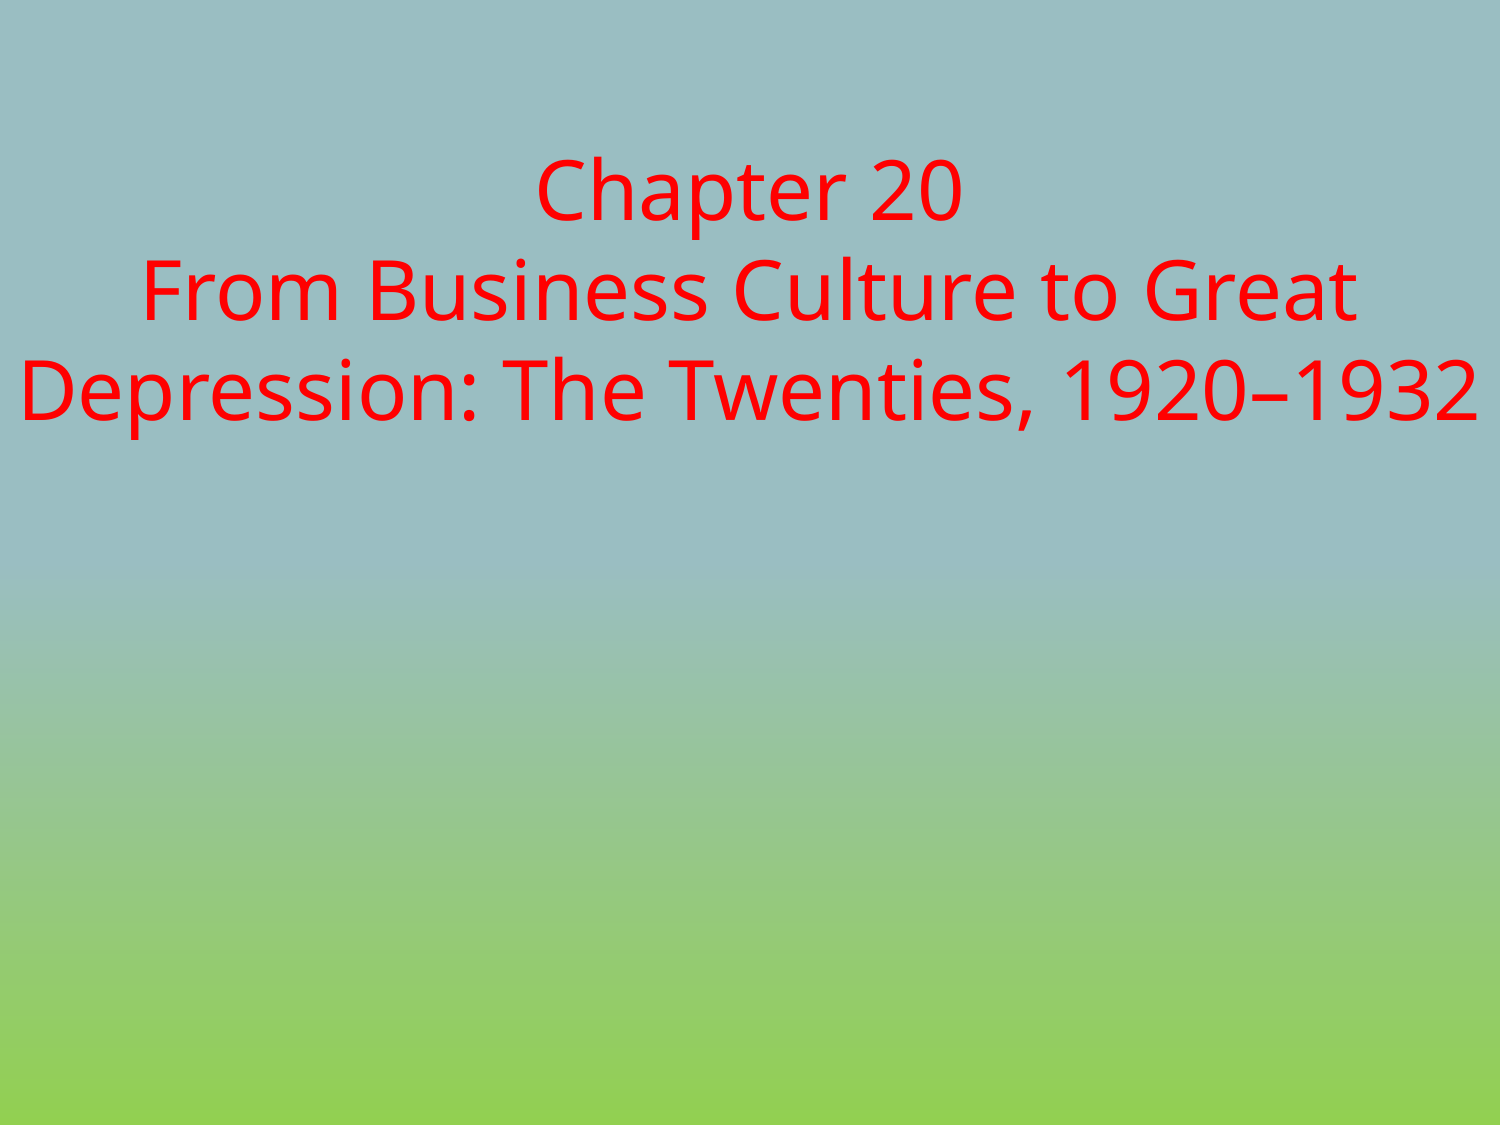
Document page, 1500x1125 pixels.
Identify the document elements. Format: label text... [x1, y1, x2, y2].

title Chapter 20 From Business Culture to Great Depression: The Twenties, 1920–1932 [0, 0, 1500, 576]
